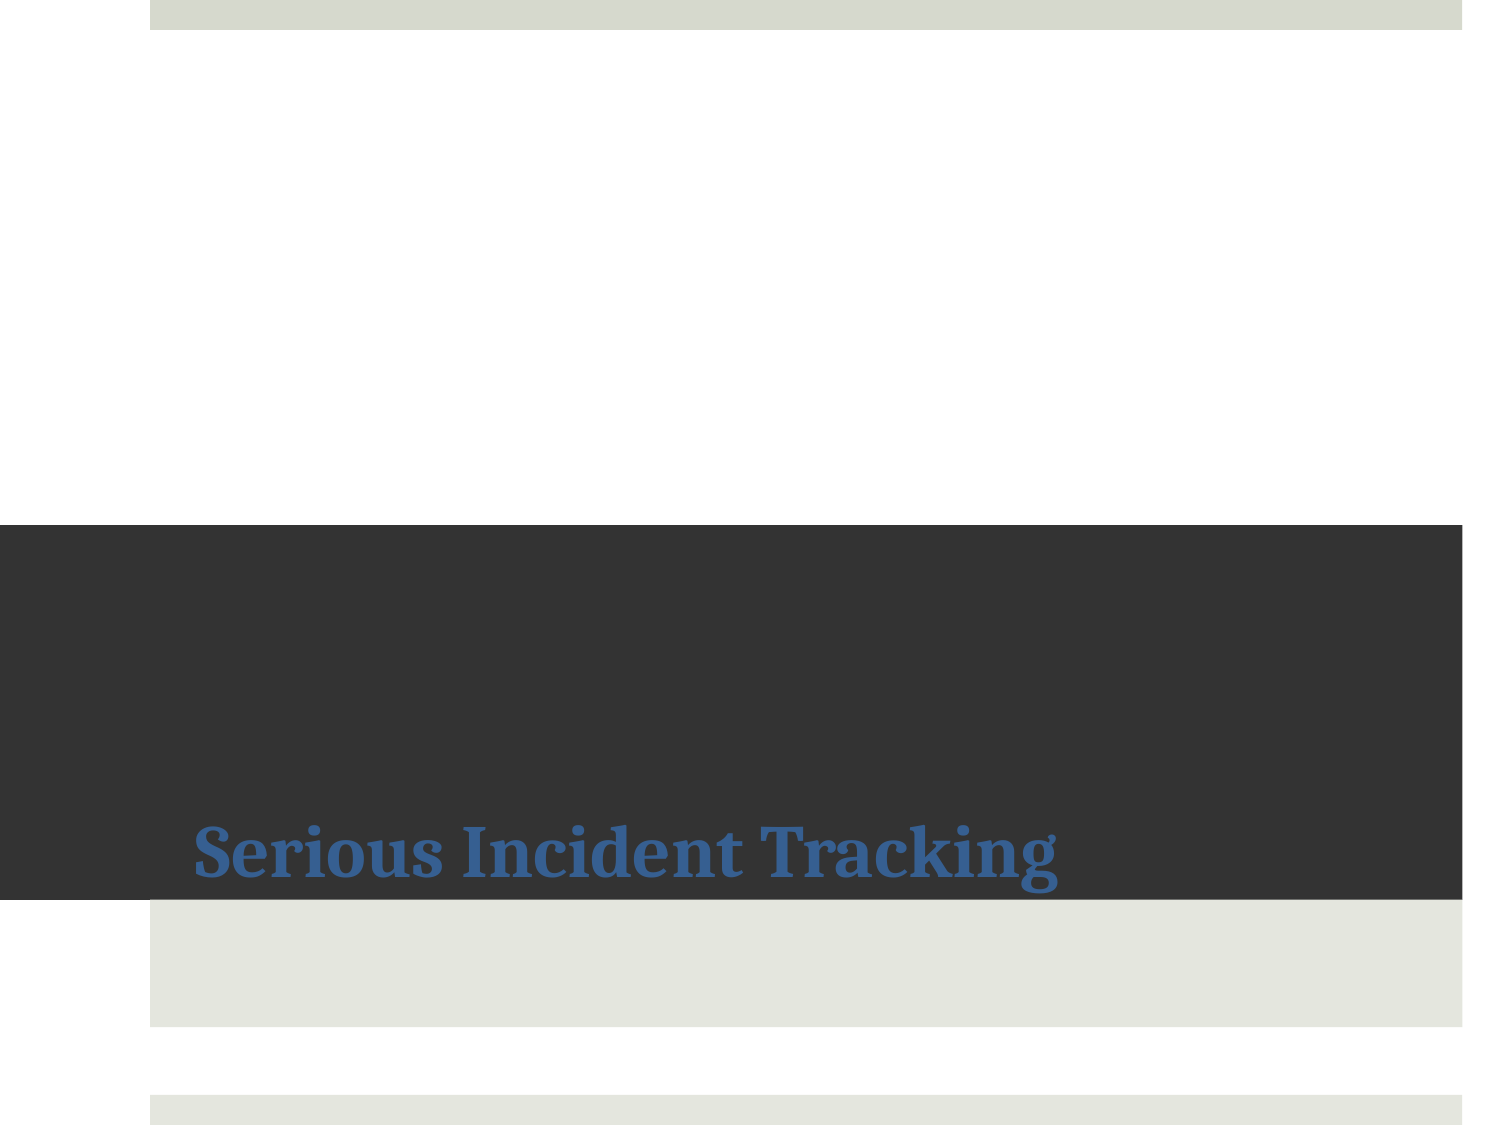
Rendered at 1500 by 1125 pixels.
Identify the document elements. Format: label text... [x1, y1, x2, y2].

list [150, 899, 1463, 1028]
title Serious Incident Tracking [0, 525, 1463, 900]
